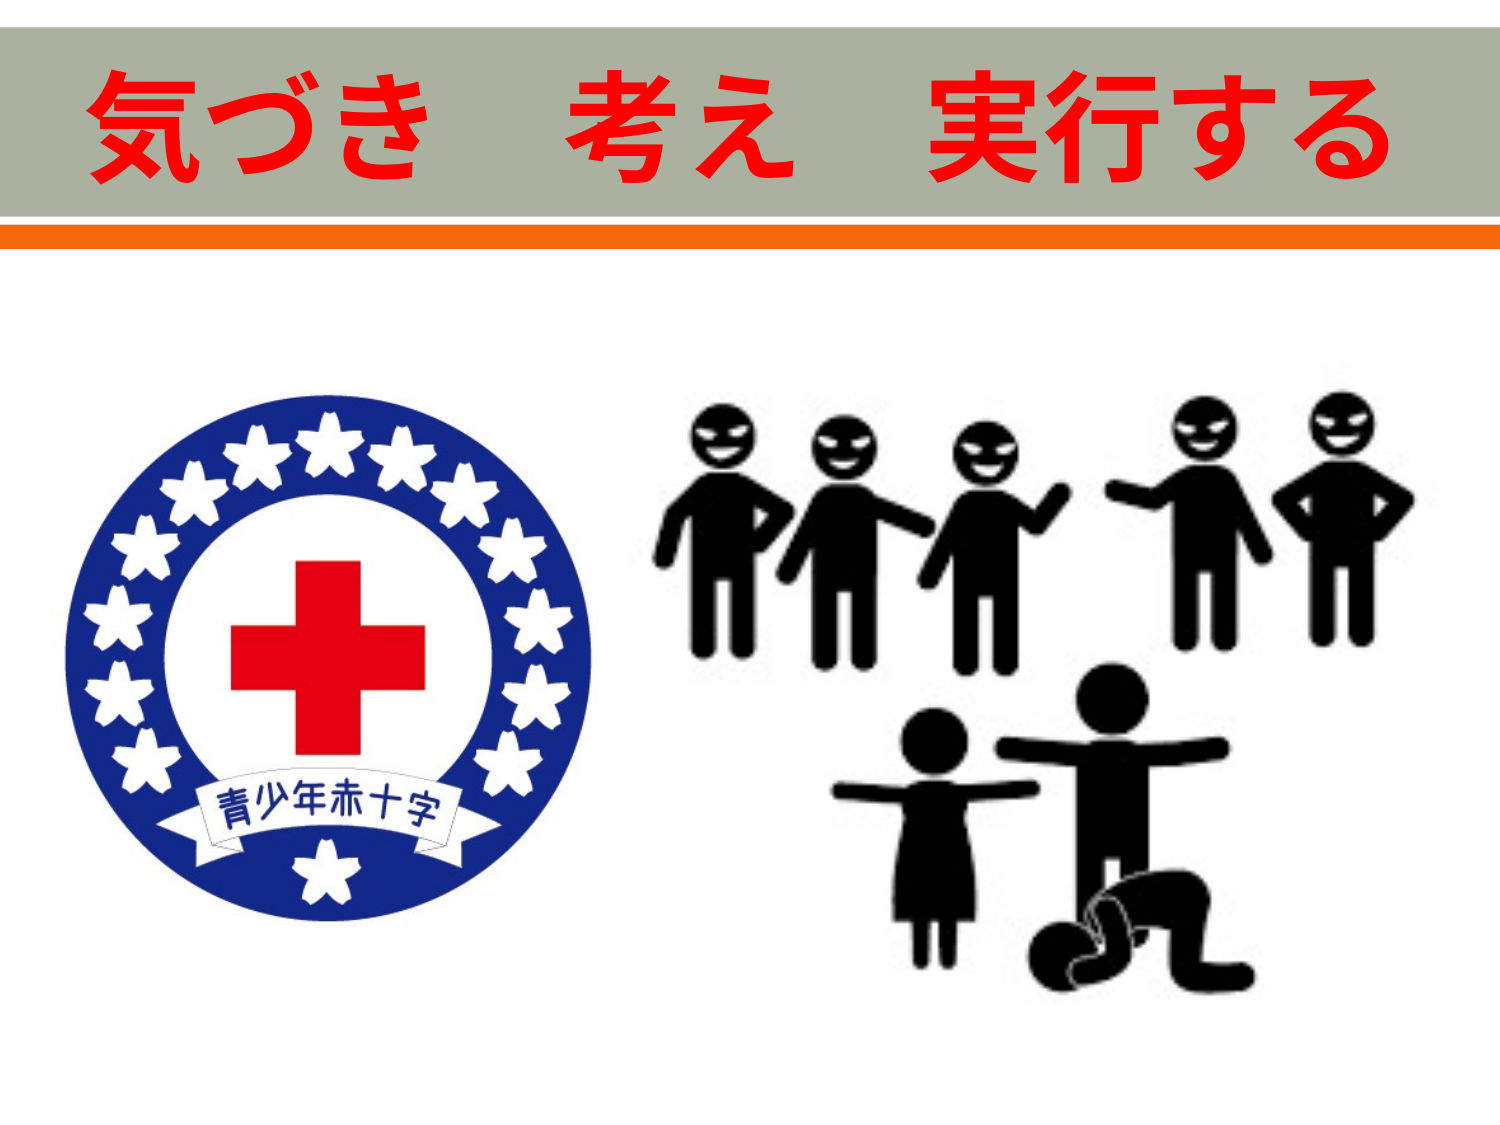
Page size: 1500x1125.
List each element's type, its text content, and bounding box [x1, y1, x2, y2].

title 気づき 考え 実行する [2, 0, 1485, 248]
picture [627, 278, 1444, 1095]
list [29, 357, 629, 957]
